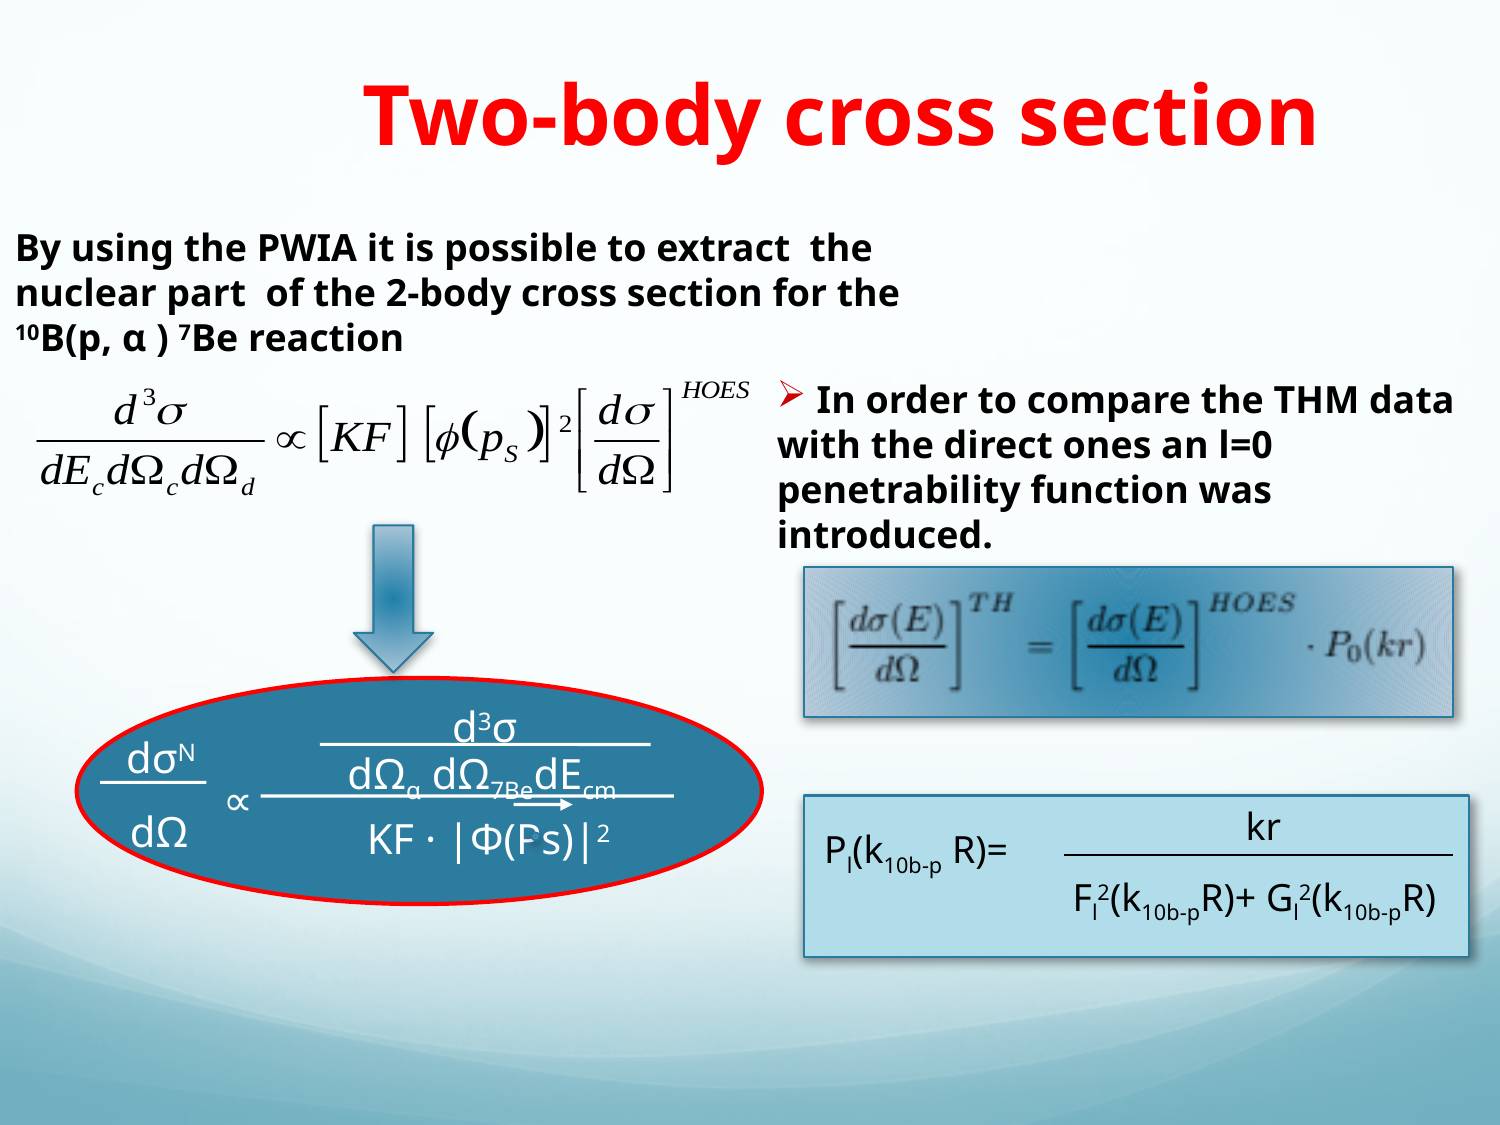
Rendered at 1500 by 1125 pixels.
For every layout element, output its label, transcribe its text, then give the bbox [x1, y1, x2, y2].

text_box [803, 794, 1470, 958]
text_box By using the PWIA it is possible to extract the nuclear part of the 2-body cross section for the 10B(p, α ) 7Be reaction [0, 216, 953, 367]
text_box In order to compare the THM data with the direct ones an l=0 penetrability function was introduced. [762, 368, 1500, 564]
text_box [76, 668, 763, 905]
text_box [352, 524, 435, 665]
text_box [28, 368, 763, 506]
text_box Two-body cross section [347, 54, 1337, 170]
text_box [749, 566, 1486, 723]
